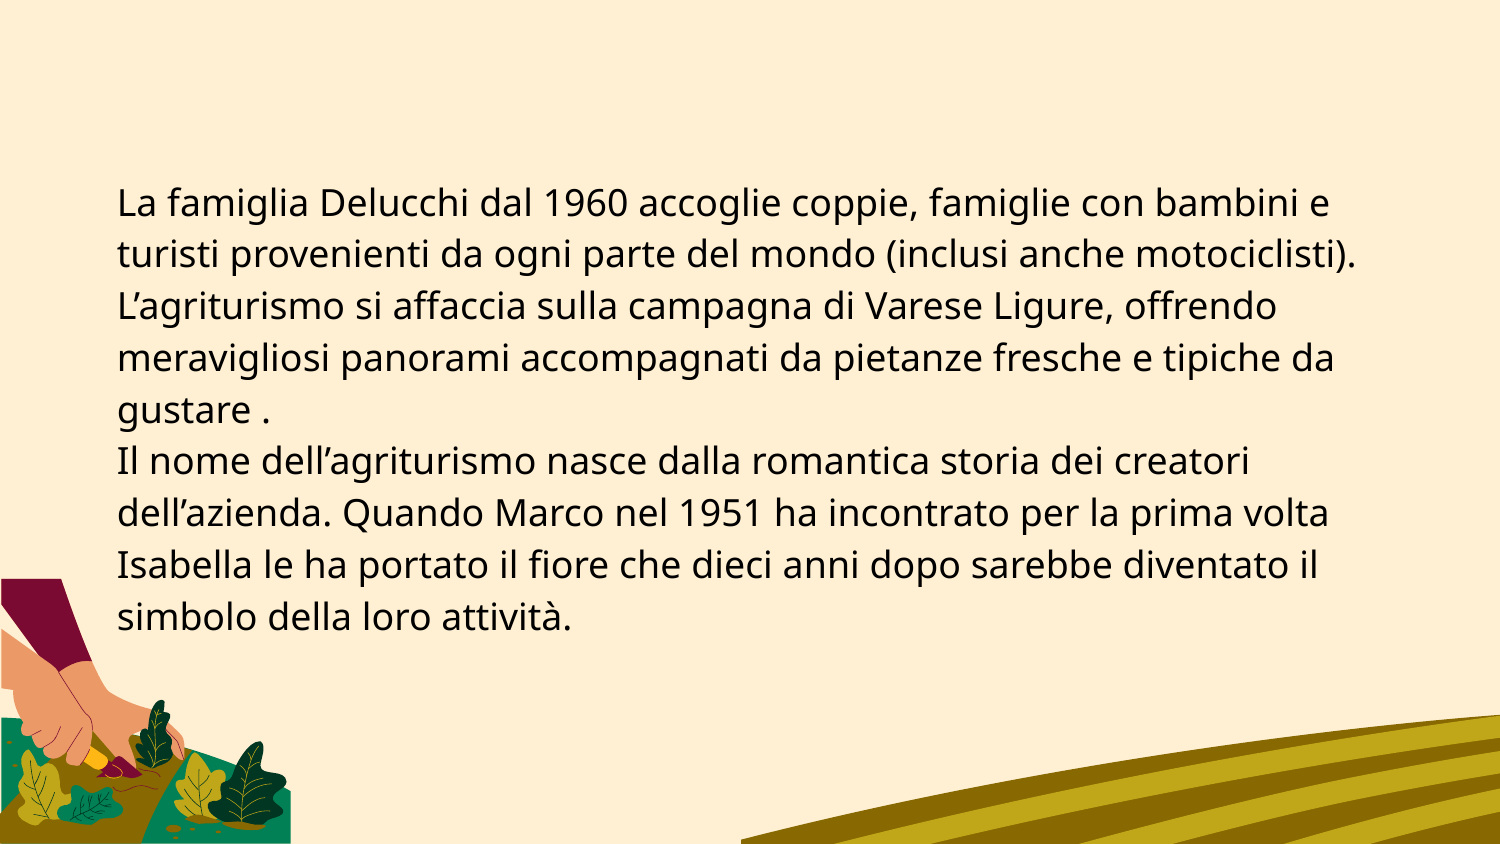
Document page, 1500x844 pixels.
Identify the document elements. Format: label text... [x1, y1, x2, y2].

list La famiglia Delucchi dal 1960 accoglie coppie, famiglie con bambini e turisti provenienti da ogni parte del mondo (inclusi anche motociclisti). L’agriturismo si affaccia sulla campagna di Varese Ligure, offrendo meravigliosi panorami accompagnati da pietanze fresche e tipiche da gustare . Il nome dell’agriturismo nasce dalla romantica storia dei creatori dell’azienda. Quando Marco nel 1951 ha incontrato per la prima volta Isabella le ha portato il fiore che dieci anni dopo sarebbe diventato il simbolo della loro attività. [101, 156, 1399, 491]
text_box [0, 578, 291, 844]
